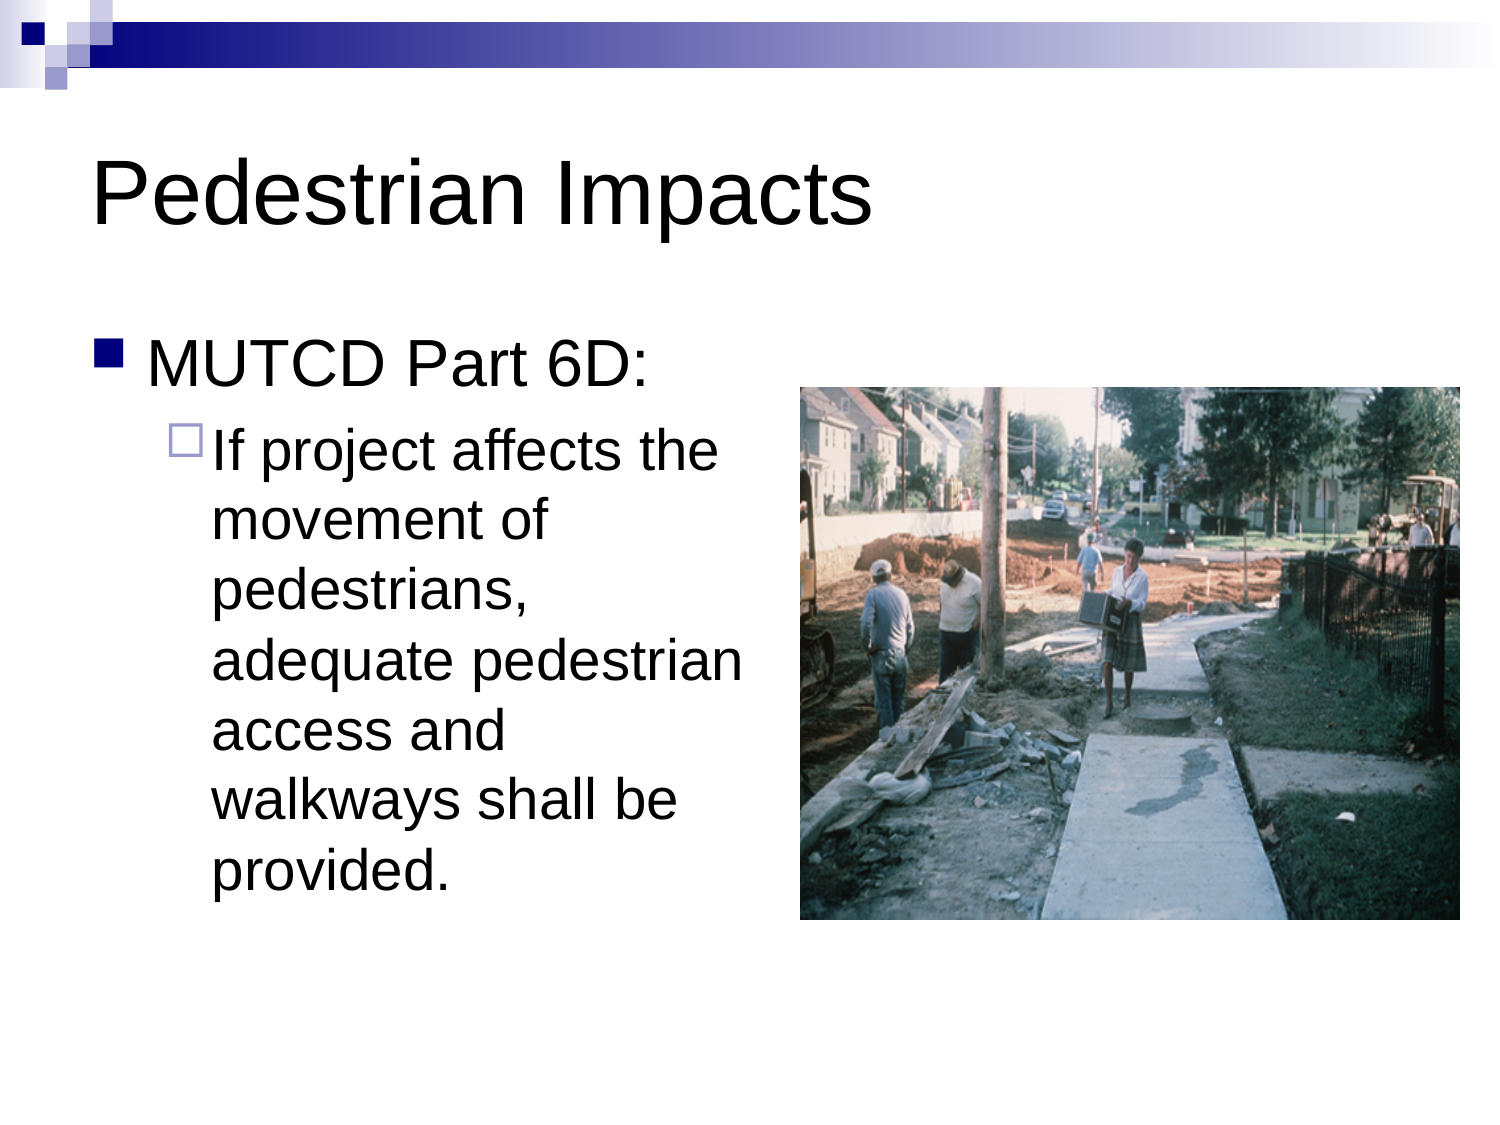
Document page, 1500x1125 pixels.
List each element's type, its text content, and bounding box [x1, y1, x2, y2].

title Pedestrian Impacts [74, 74, 1426, 301]
list MUTCD Part 6D: If project affects the movement of pedestrians, adequate pedestrian access and walkways shall be provided. [74, 312, 788, 901]
picture [799, 387, 1461, 920]
